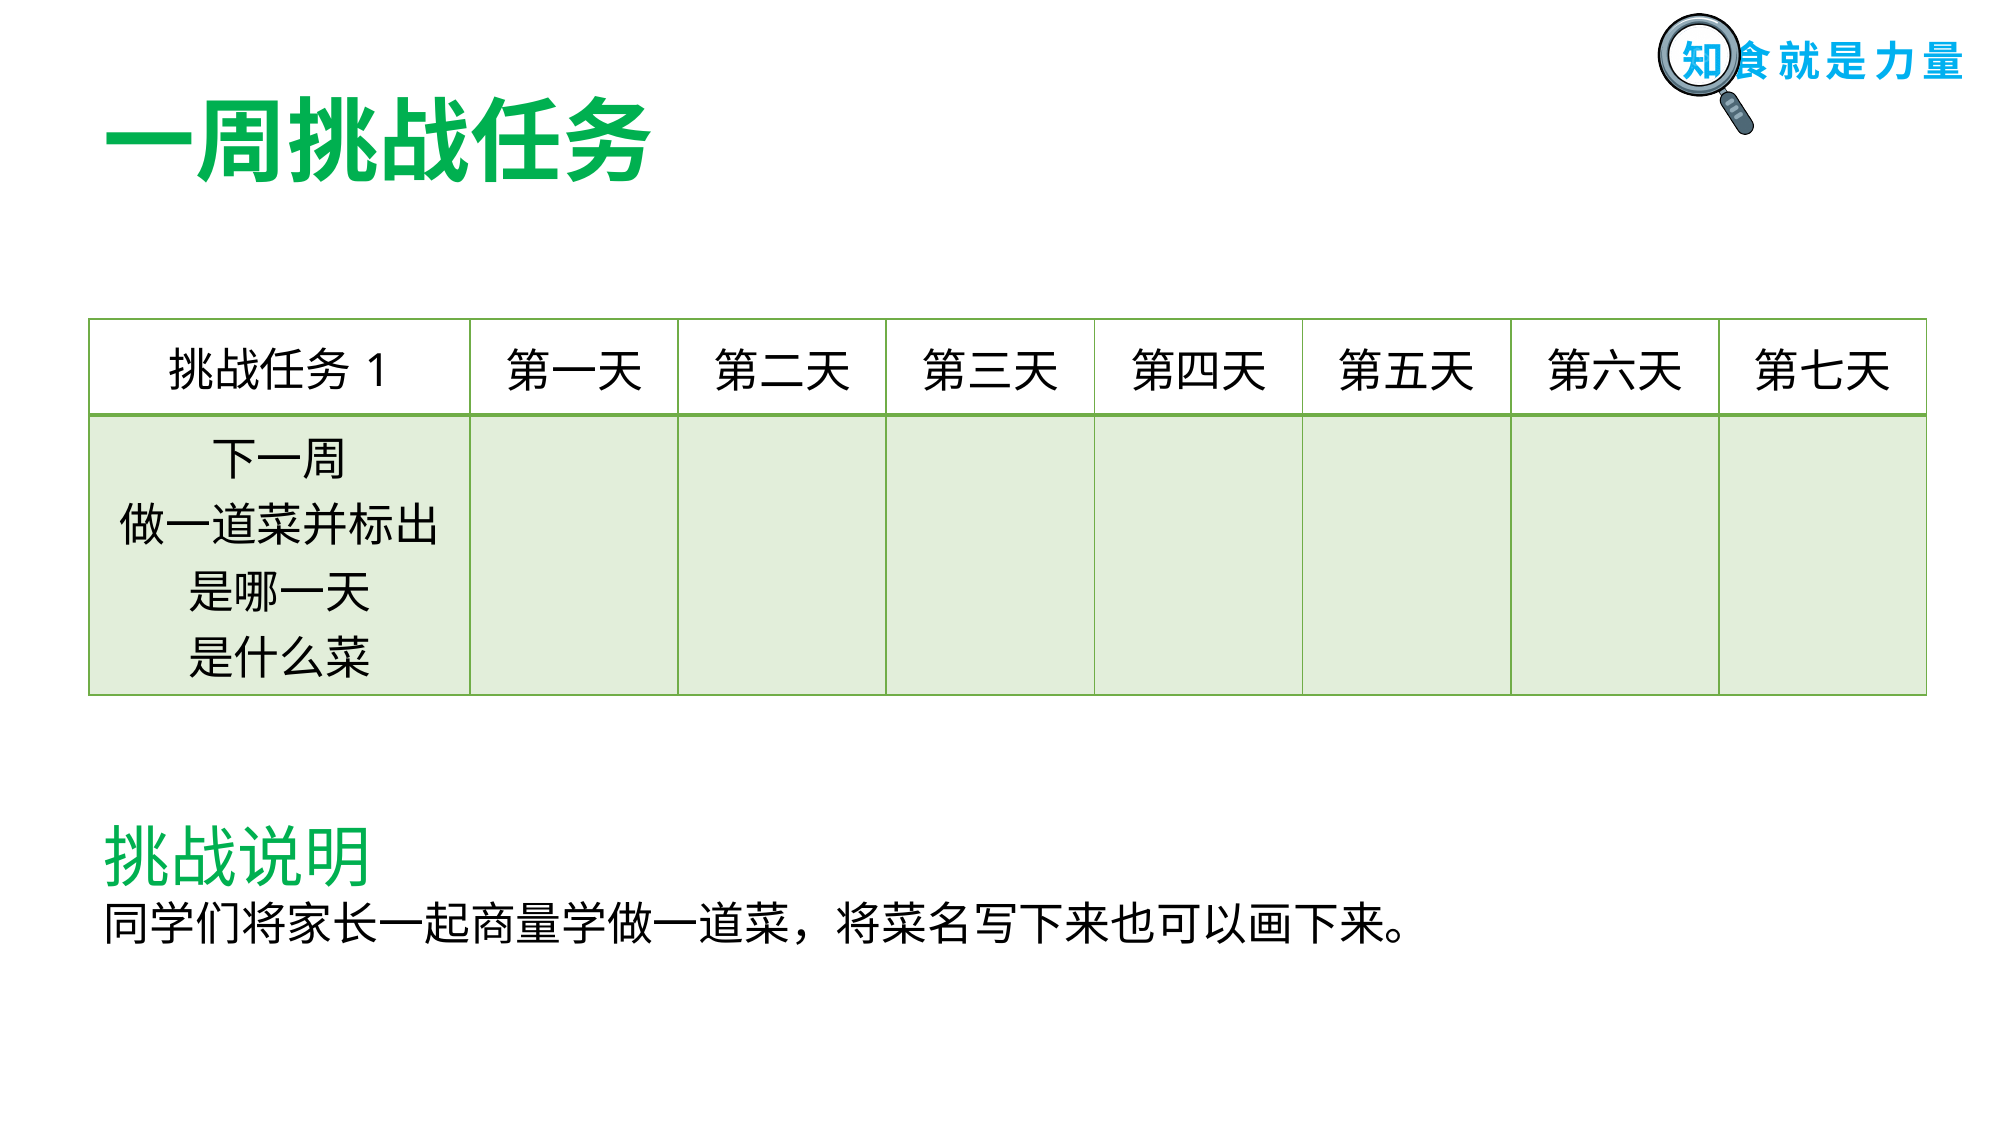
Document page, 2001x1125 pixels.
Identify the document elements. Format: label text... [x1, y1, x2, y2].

table_cell [1303, 417, 1510, 694]
table_header 第一天 [471, 320, 677, 413]
text_box 一周挑战任务 [89, 75, 1234, 201]
table_header 第六天 [1512, 320, 1718, 413]
table_header 第二天 [679, 320, 885, 413]
table_header 第五天 [1303, 320, 1510, 413]
table_cell [1512, 417, 1718, 694]
table_cell [1095, 417, 1302, 694]
table_cell [1720, 417, 1926, 694]
table_cell [471, 417, 677, 694]
table_cell [679, 417, 885, 694]
picture [1632, 0, 1784, 155]
table_header 第七天 [1720, 320, 1926, 413]
table_header 第三天 [887, 320, 1094, 413]
table_header 挑战任务1 [90, 320, 469, 413]
table_header 第四天 [1095, 320, 1302, 413]
table_cell [887, 417, 1094, 694]
text_box 挑战说明 同学们将家长一起商量学做一道菜，将菜名写下来也可以画下来。 [89, 767, 1724, 957]
table_cell 下一周 做一道菜并标出是哪一天 是什么菜 [90, 417, 469, 694]
